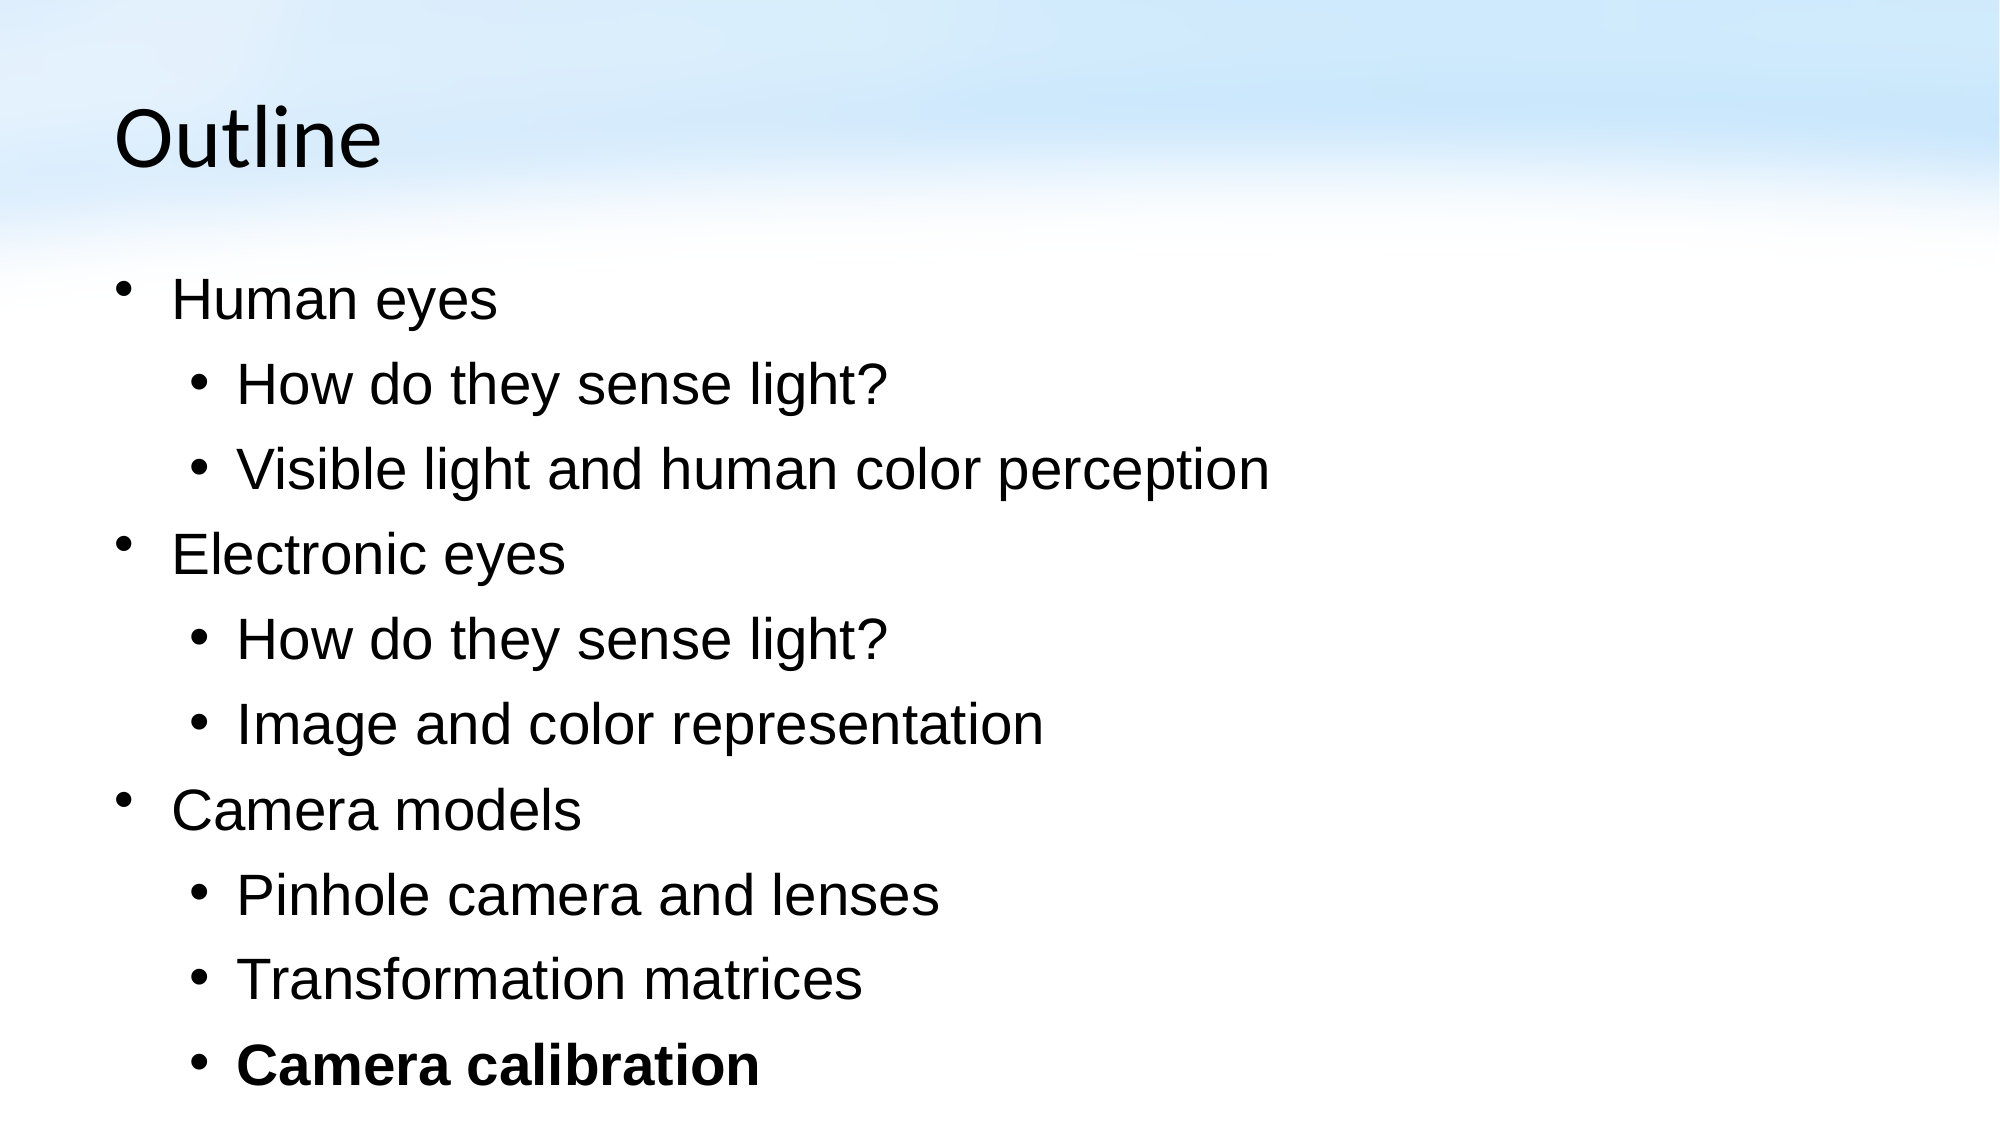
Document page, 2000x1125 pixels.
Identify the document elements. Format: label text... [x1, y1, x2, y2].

title Outline [99, 37, 1963, 226]
list Human eyes How do they sense light? Visible light and human color perception Electronic eyes How do they sense light? Image and color representation Camera models Pinhole camera and lenses Transformation matrices Camera calibration [99, 249, 1981, 993]
picture [0, 0, 2000, 1125]
